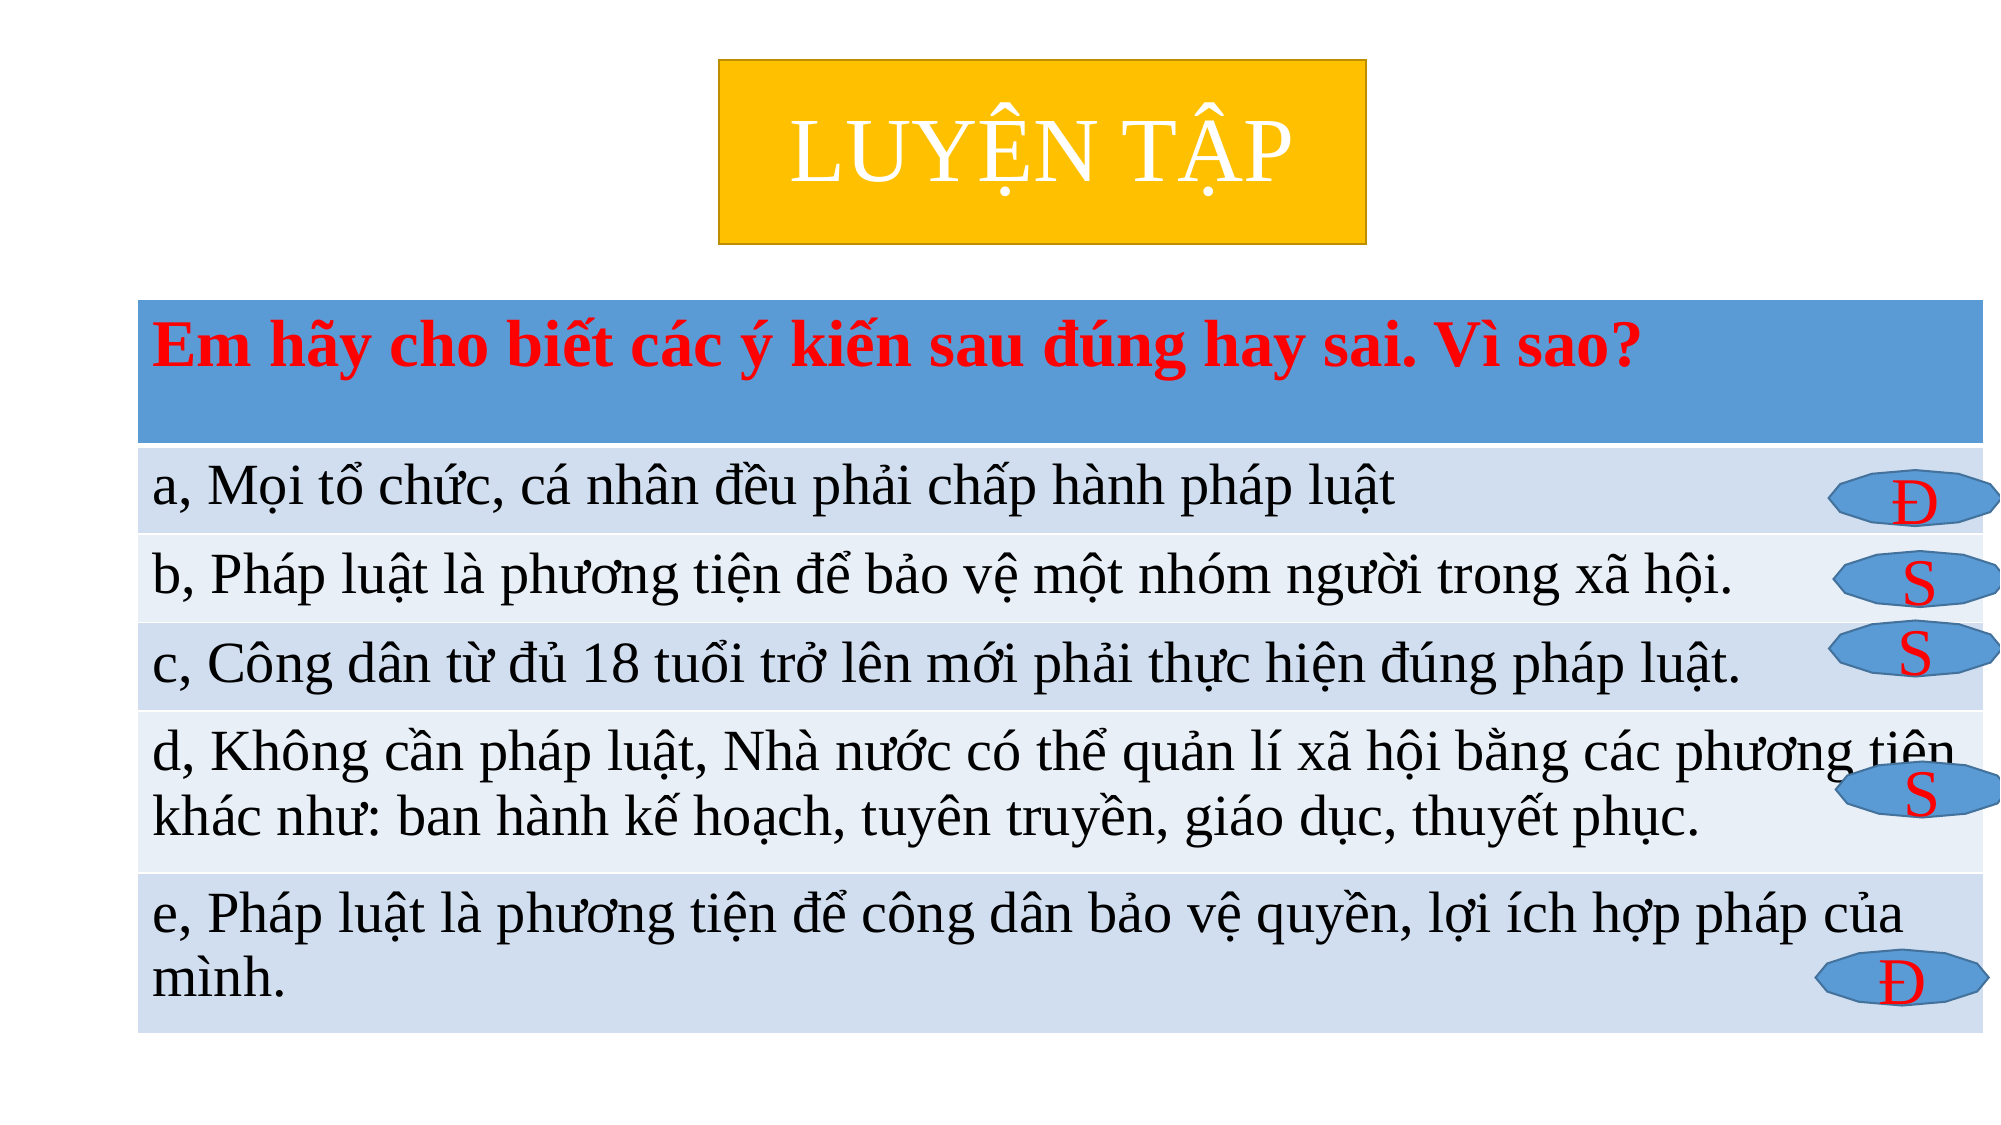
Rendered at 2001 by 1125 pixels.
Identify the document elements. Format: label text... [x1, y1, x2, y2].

text_box S [1827, 619, 2000, 678]
table_cell e, Pháp luật là phương tiện để công dân bảo vệ quyền, lợi ích hợp pháp của mình. [138, 874, 1983, 1033]
text_box Đ [1814, 948, 1991, 1007]
text_box Đ [1827, 469, 2000, 528]
text_box S [1832, 550, 2000, 609]
table_cell b, Pháp luật là phương tiện để bảo vệ một nhóm người trong xã hội. [138, 535, 1983, 622]
text_box S [1834, 760, 2000, 819]
table_cell a, Mọi tổ chức, cá nhân đều phải chấp hành pháp luật [138, 448, 1983, 533]
table_cell d, Không cần pháp luật, Nhà nước có thể quản lí xã hội bằng các phương tiện khác như: ban hành kế hoạch, tuyên truyền, giáo dục, thuyết phục. [138, 712, 1983, 872]
table_cell c, Công dân từ đủ 18 tuổi trở lên mới phải thực hiện đúng pháp luật. [138, 623, 1983, 710]
title LUYỆN TẬP [718, 59, 1367, 245]
table_header Em hãy cho biết các ý kiến sau đúng hay sai. Vì sao? [138, 300, 1983, 443]
